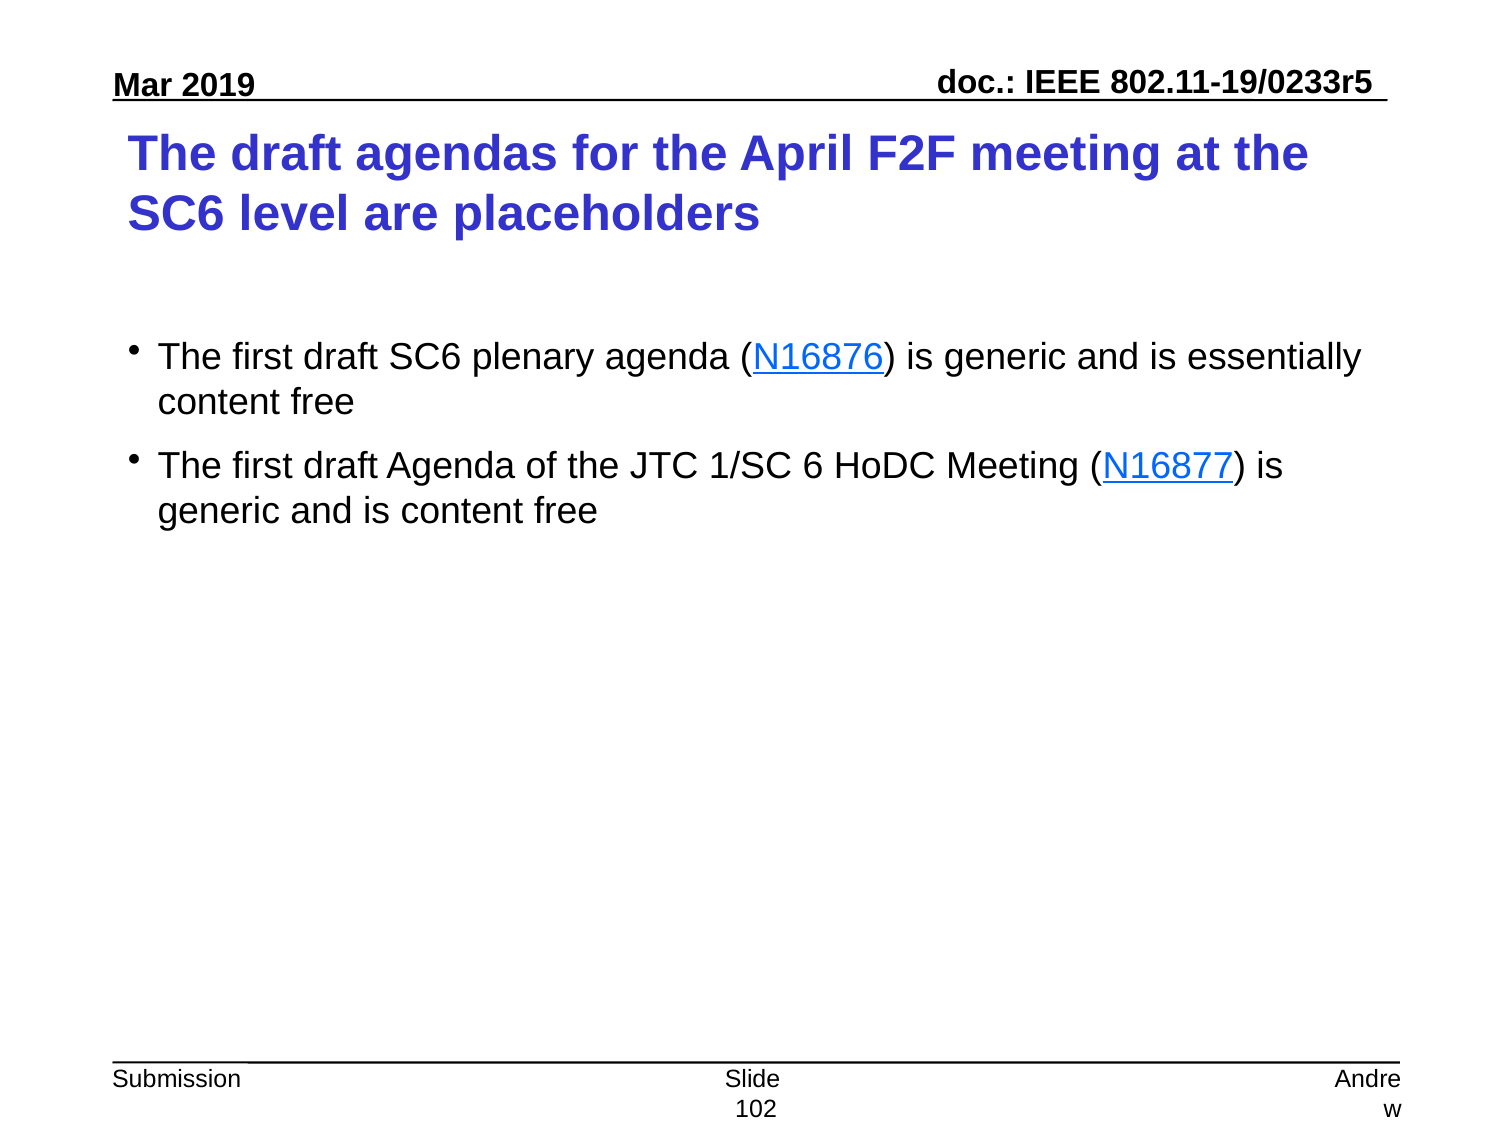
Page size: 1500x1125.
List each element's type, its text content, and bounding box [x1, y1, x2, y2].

footer Andrew Myles, Cisco [1320, 1061, 1402, 1093]
title The draft agendas for the April F2F meeting at the SC6 level are placeholders [112, 112, 1388, 288]
slide_number Slide 102 [709, 1061, 803, 1093]
list The first draft SC6 plenary agenda (N16876) is generic and is essentially content free The first draft Agenda of the JTC 1/SC 6 HoDC Meeting (N16877) is generic and is content free [112, 324, 1388, 1000]
